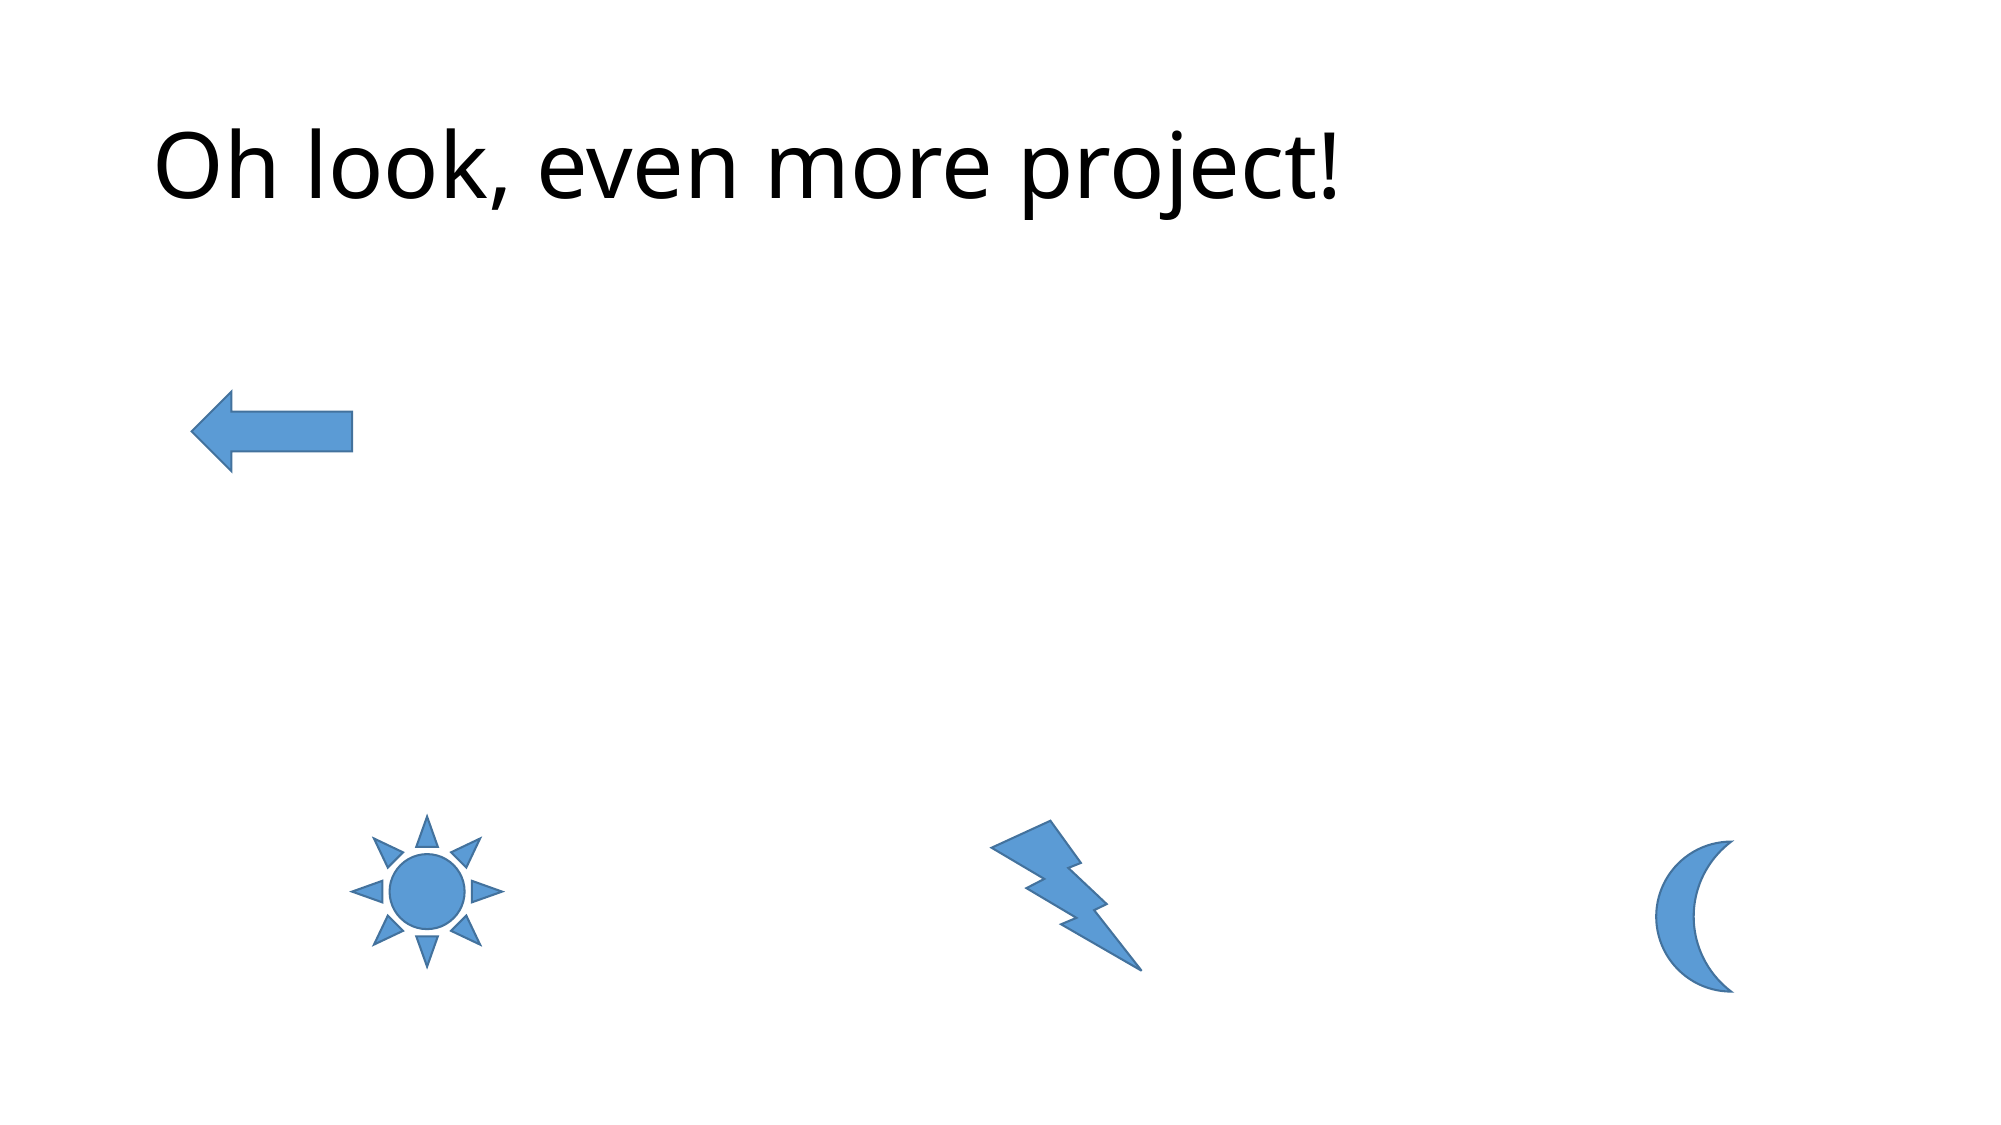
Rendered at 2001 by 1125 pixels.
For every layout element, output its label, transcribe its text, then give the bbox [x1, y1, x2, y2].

text_box [388, 853, 466, 931]
text_box [470, 879, 506, 904]
text_box [449, 913, 483, 947]
title Oh look, even more project! [137, 59, 1863, 278]
text_box [414, 813, 440, 848]
text_box [414, 935, 440, 970]
text_box [190, 389, 354, 474]
text_box [989, 819, 1143, 972]
text_box [1655, 840, 1735, 993]
text_box [371, 913, 405, 947]
text_box [371, 836, 405, 870]
text_box [449, 836, 483, 870]
text_box [349, 879, 384, 904]
